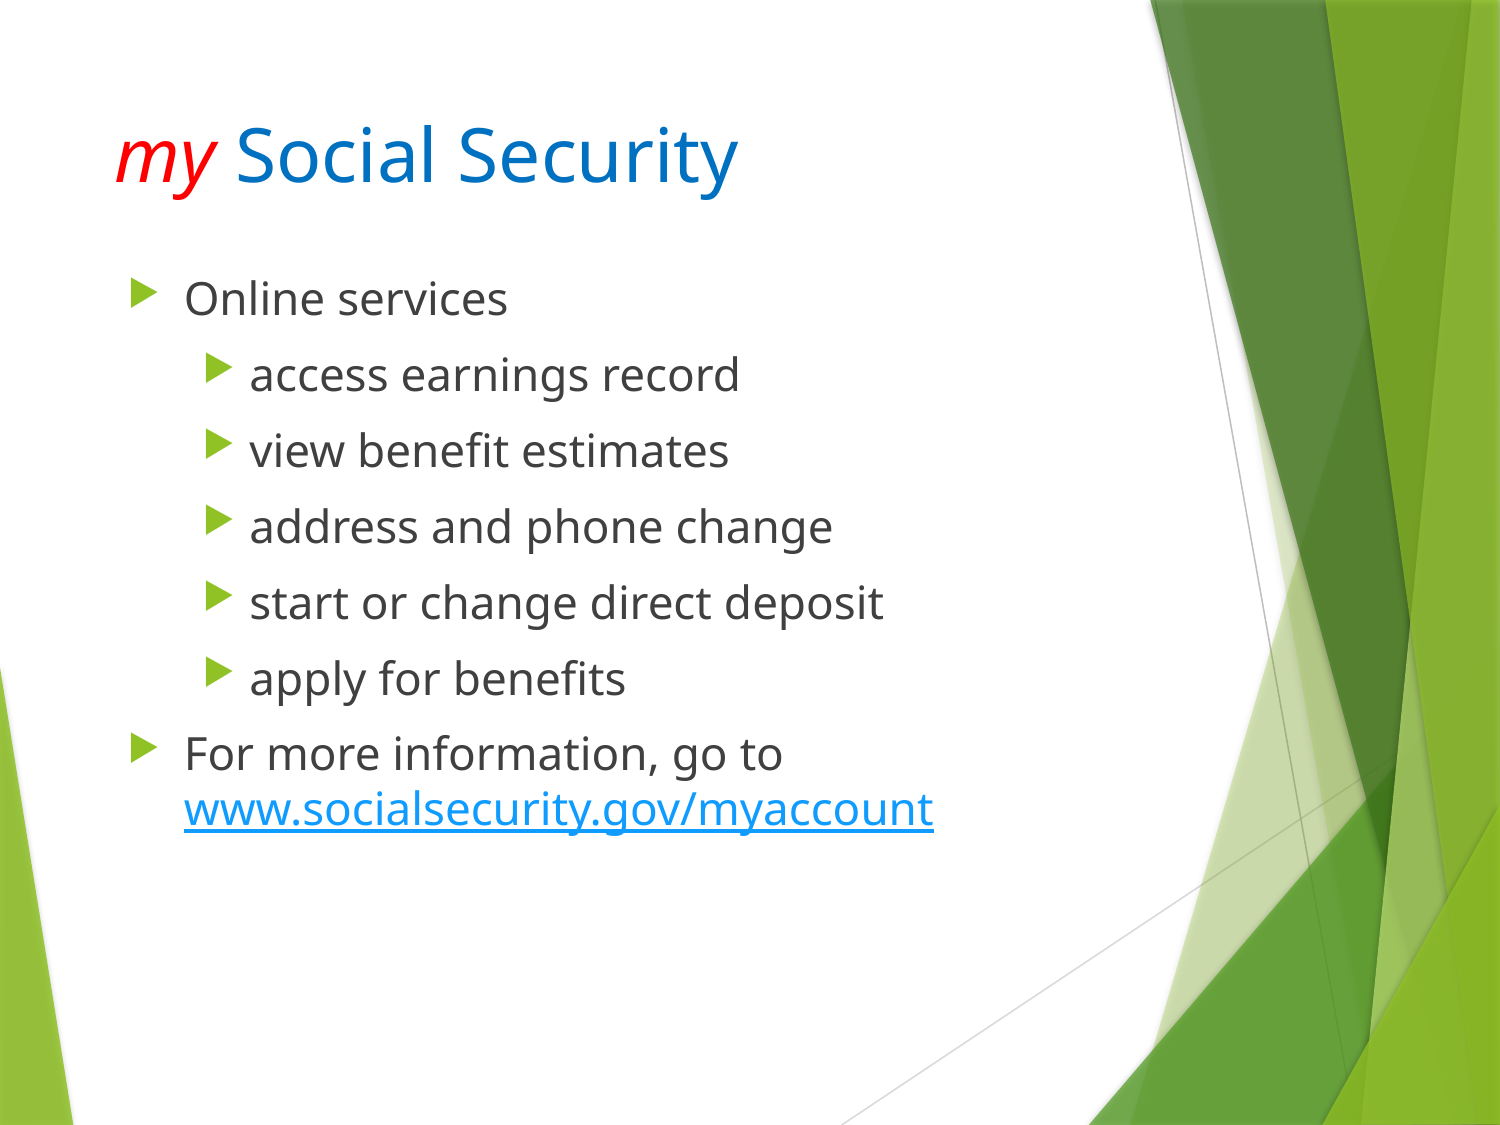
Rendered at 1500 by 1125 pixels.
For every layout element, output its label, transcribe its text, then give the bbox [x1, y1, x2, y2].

list Online services access earnings record view benefit estimates address and phone change start or change direct deposit apply for benefits For more information, go to www.socialsecurity.gov/myaccount [112, 262, 1154, 900]
title my Social Security [99, 99, 1142, 238]
